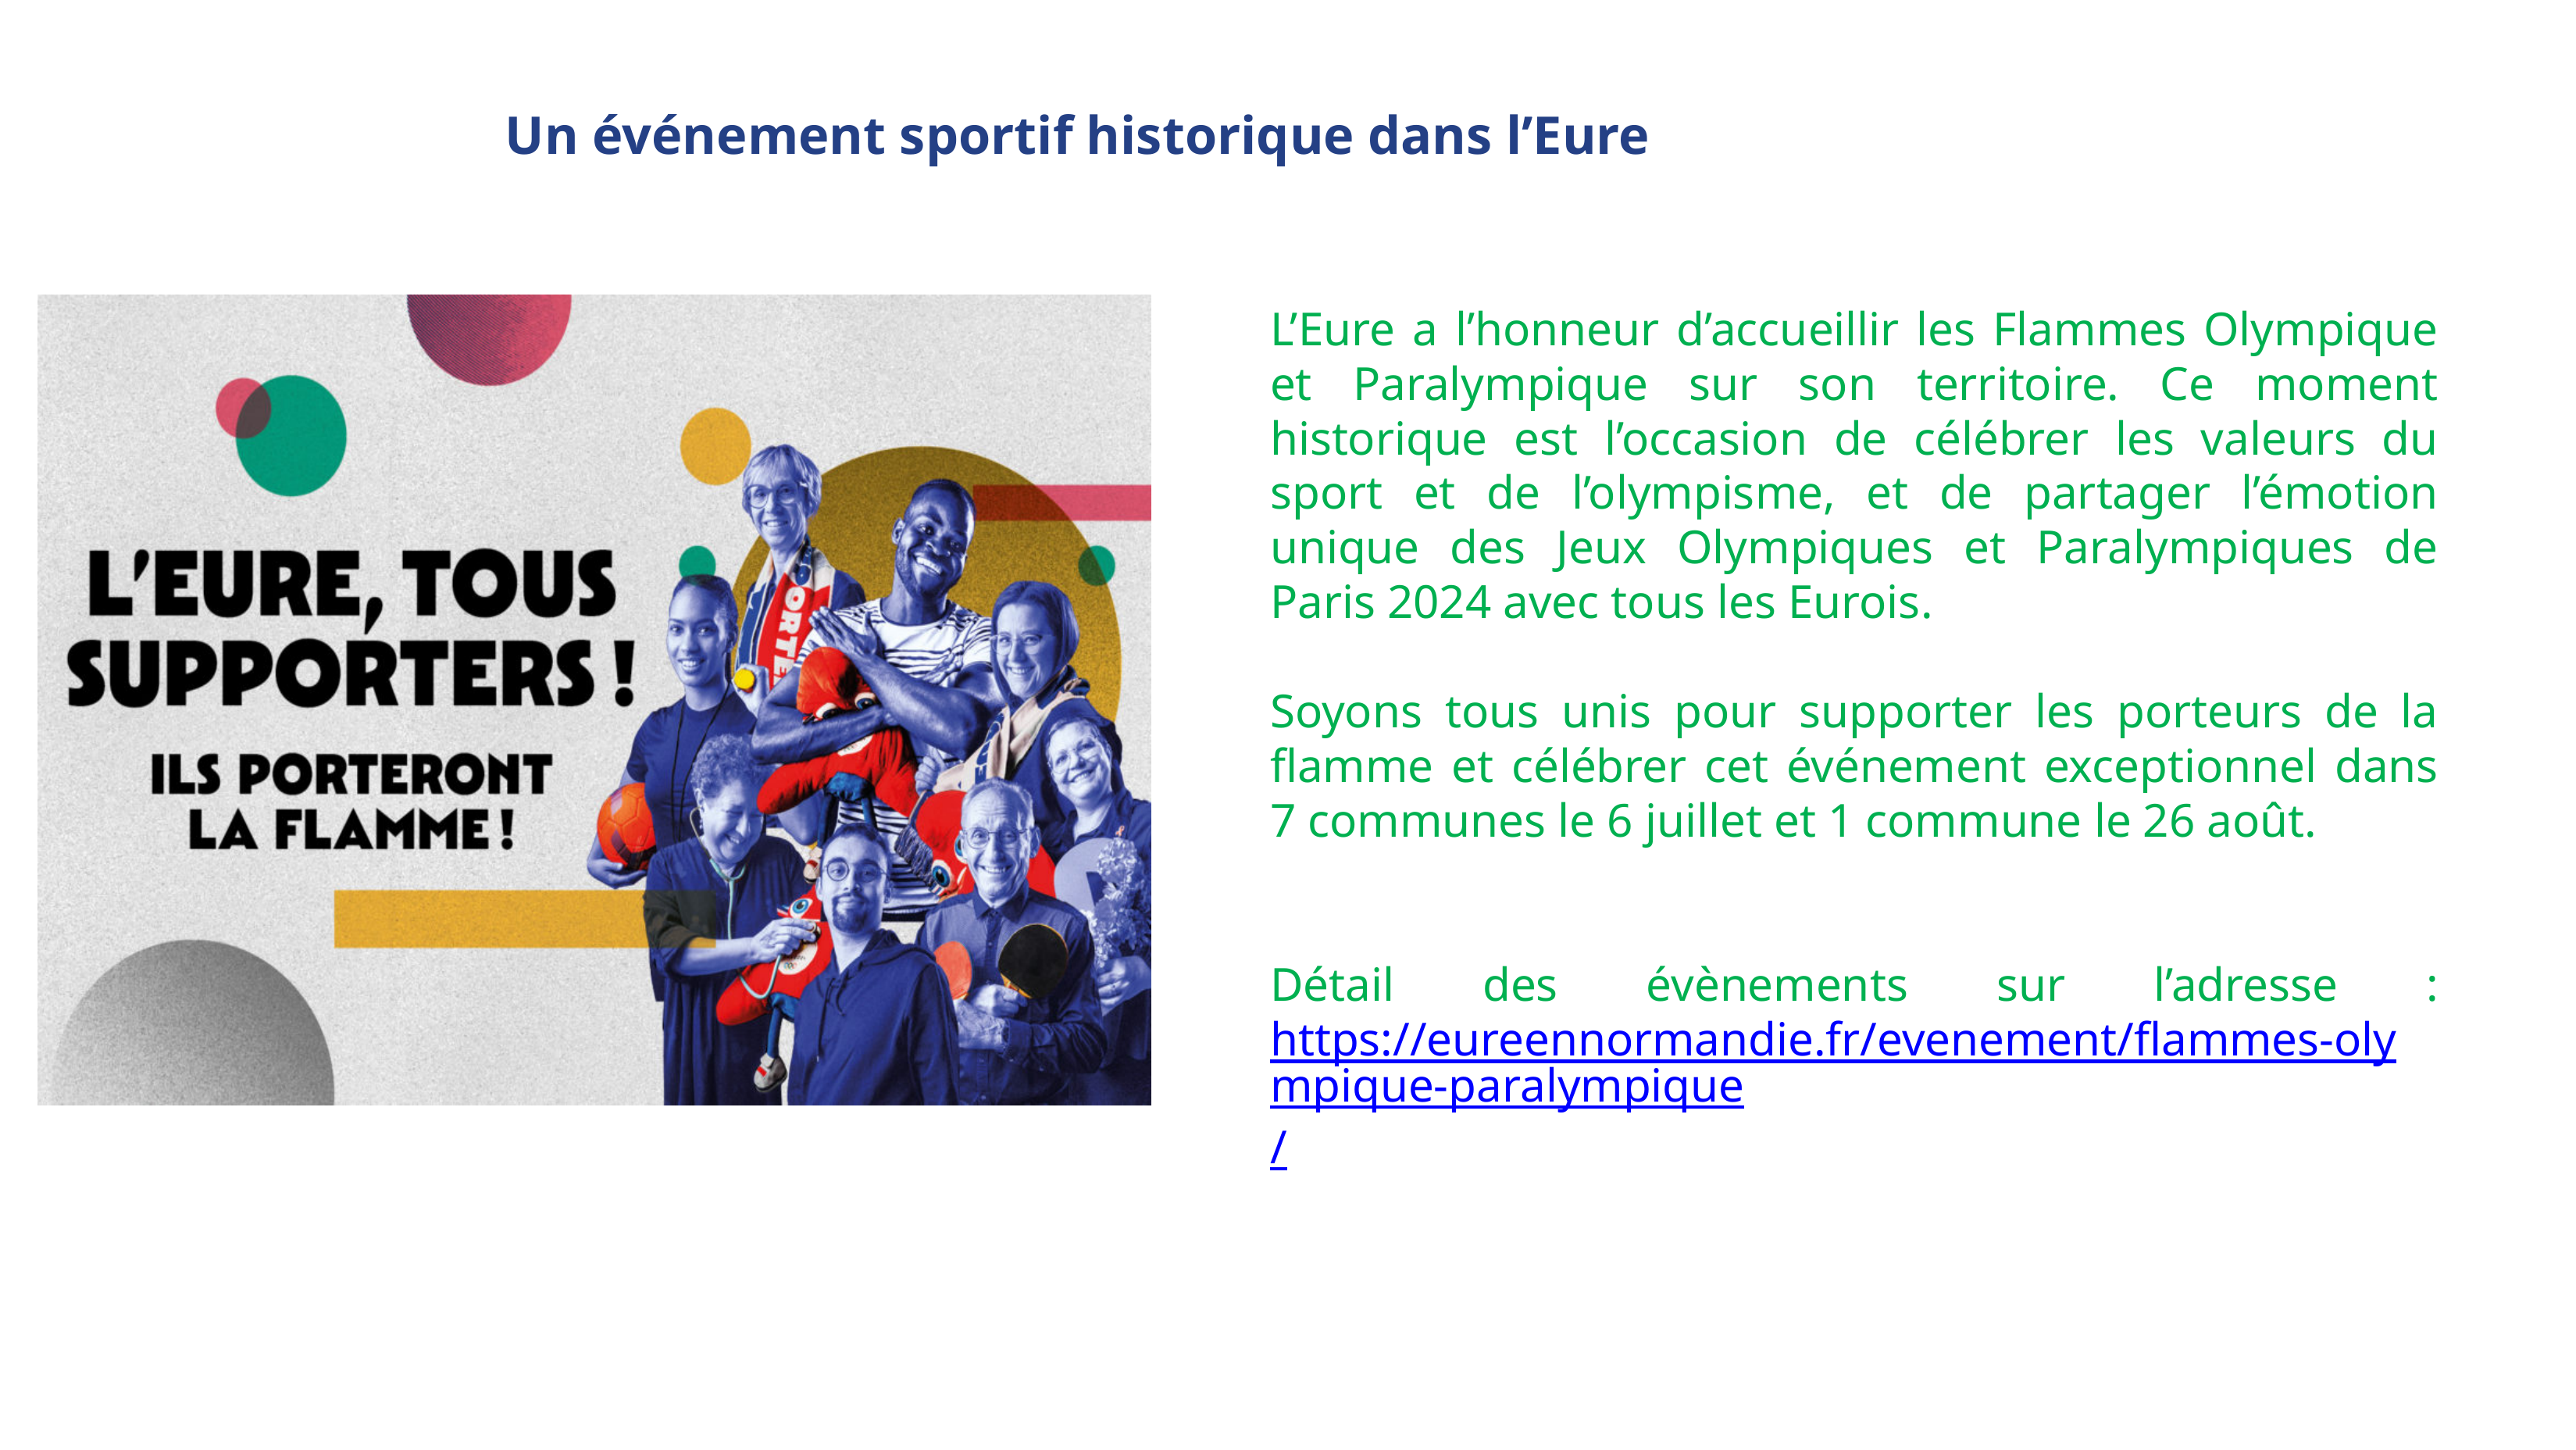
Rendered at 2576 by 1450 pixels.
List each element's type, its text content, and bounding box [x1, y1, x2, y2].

title Un événement sportif historique dans l’Eure [262, 70, 1893, 229]
picture [37, 295, 1152, 1106]
text_box L’Eure a l’honneur d’accueillir les Flammes Olympique et Paralympique sur son territoire. Ce moment historique est l’occasion de célébrer les valeurs du sport et de l’olympisme, et de partager l’émotion unique des Jeux Olympiques et Paralympiques de Paris 2024 avec tous les Eurois. Soyons tous unis pour supporter les porteurs de la flamme et célébrer cet événement exceptionnel dans 7 communes le 6 juillet et 1 commune le 26 août. Détail des évènements sur l’adresse : https://eureennormandie.fr/evenement/flammes-olympique-paralympique/ [1258, 294, 2450, 1188]
